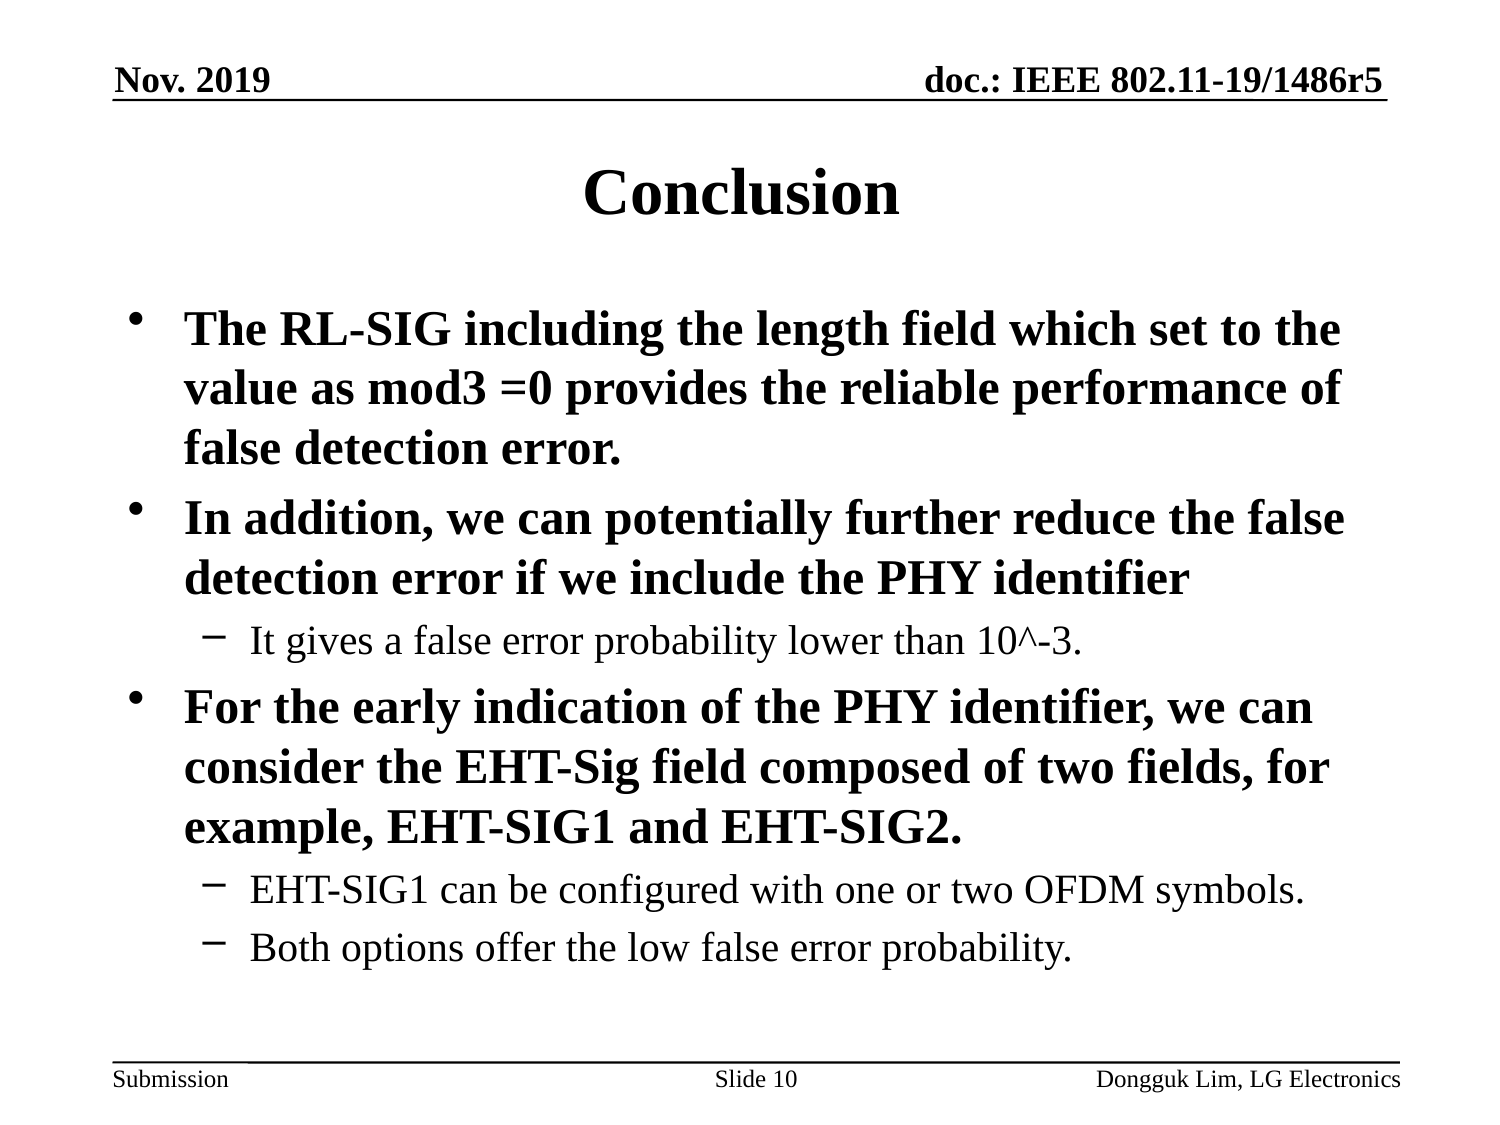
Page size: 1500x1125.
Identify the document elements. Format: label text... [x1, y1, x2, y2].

list The RL-SIG including the length field which set to the value as mod3 =0 provides the reliable performance of false detection error. In addition, we can potentially further reduce the false detection error if we include the PHY identifier It gives a false error probability lower than 10^-3. For the early indication of the PHY identifier, we can consider the EHT-Sig field composed of two fields, for example, EHT-SIG1 and EHT-SIG2. EHT-SIG1 can be configured with one or two OFDM symbols. Both options offer the low false error probability. [112, 287, 1388, 1000]
footer Dongguk Lim, LG Electronics [1092, 1061, 1402, 1093]
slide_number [114, 54, 273, 101]
slide_number Slide 10 [712, 1061, 800, 1093]
title Conclusion [112, 112, 1388, 263]
